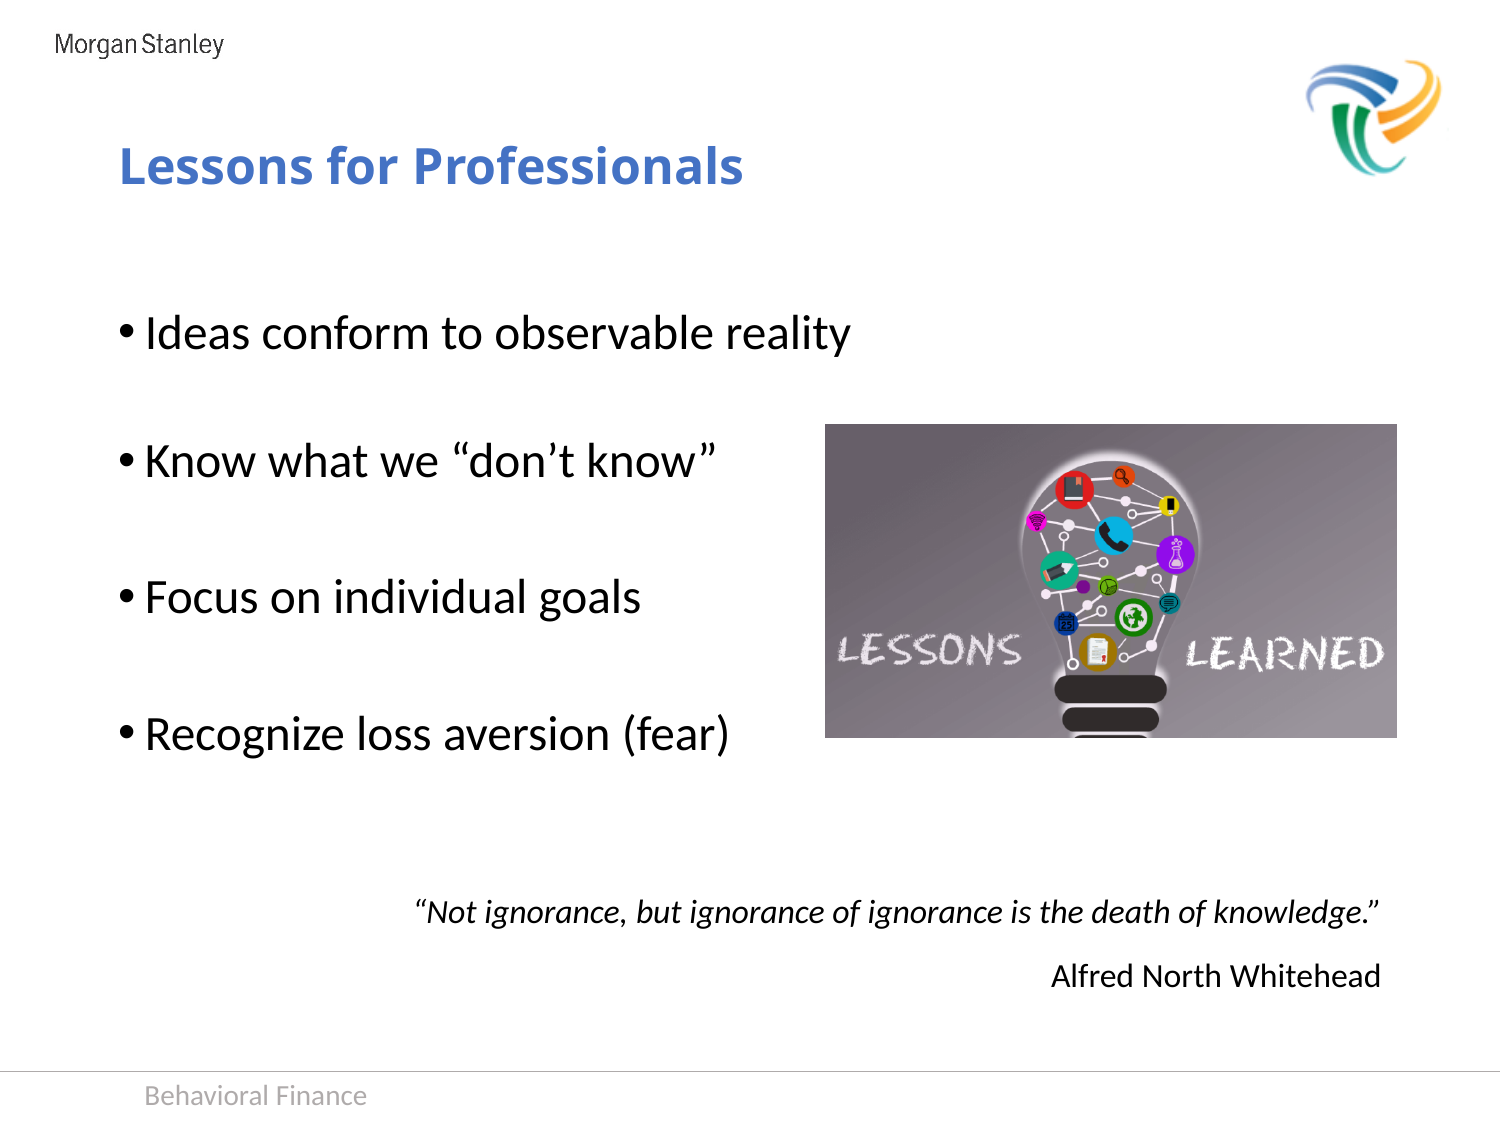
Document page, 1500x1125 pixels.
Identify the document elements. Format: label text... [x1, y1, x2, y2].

text_box Behavioral Finance [129, 1072, 383, 1119]
list Ideas conform to observable reality Know what we “don’t know” Focus on individual goals Recognize loss aversion (fear) “Not ignorance, but ignorance of ignorance is the death of knowledge.” Alfred North Whitehead [103, 224, 1397, 1014]
picture [825, 424, 1397, 738]
picture [1291, 45, 1449, 188]
picture [53, 29, 225, 62]
title Lessons for Professionals [103, 59, 1397, 224]
